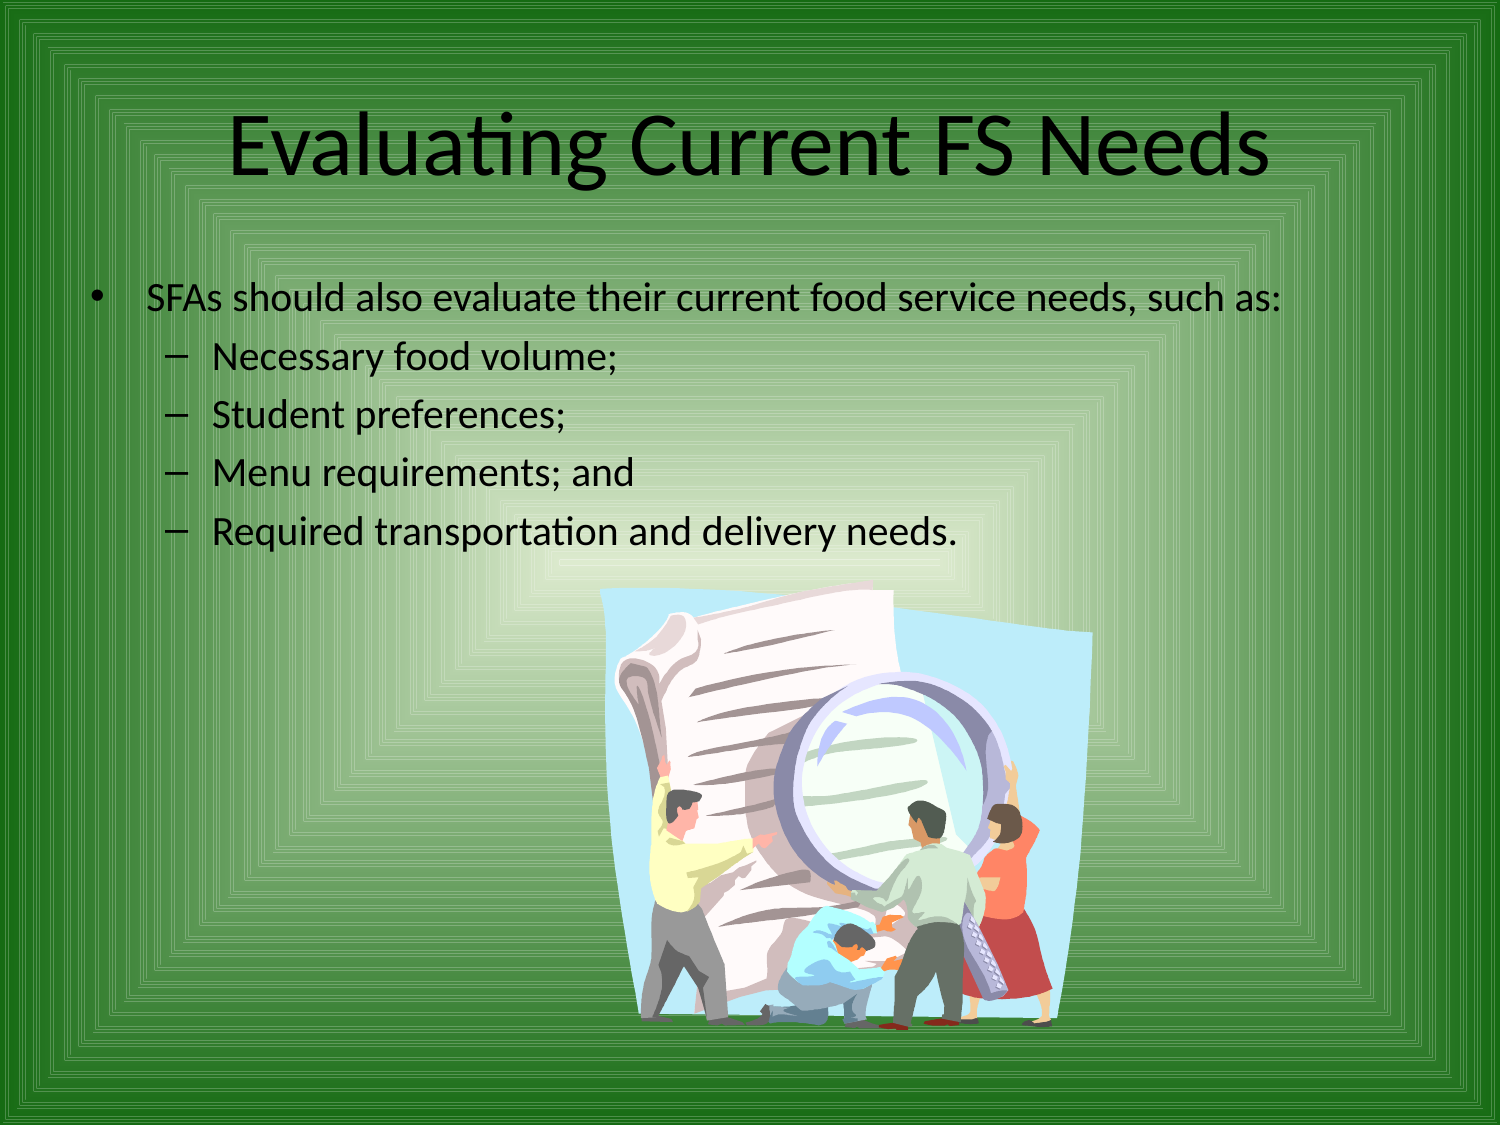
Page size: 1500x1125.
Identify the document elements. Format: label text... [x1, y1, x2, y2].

list SFAs should also evaluate their current food service needs, such as: Necessary food volume; Student preferences; Menu requirements; and Required transportation and delivery needs. [75, 262, 1425, 1005]
picture [599, 574, 1098, 1036]
title Evaluating Current FS Needs [75, 45, 1425, 233]
